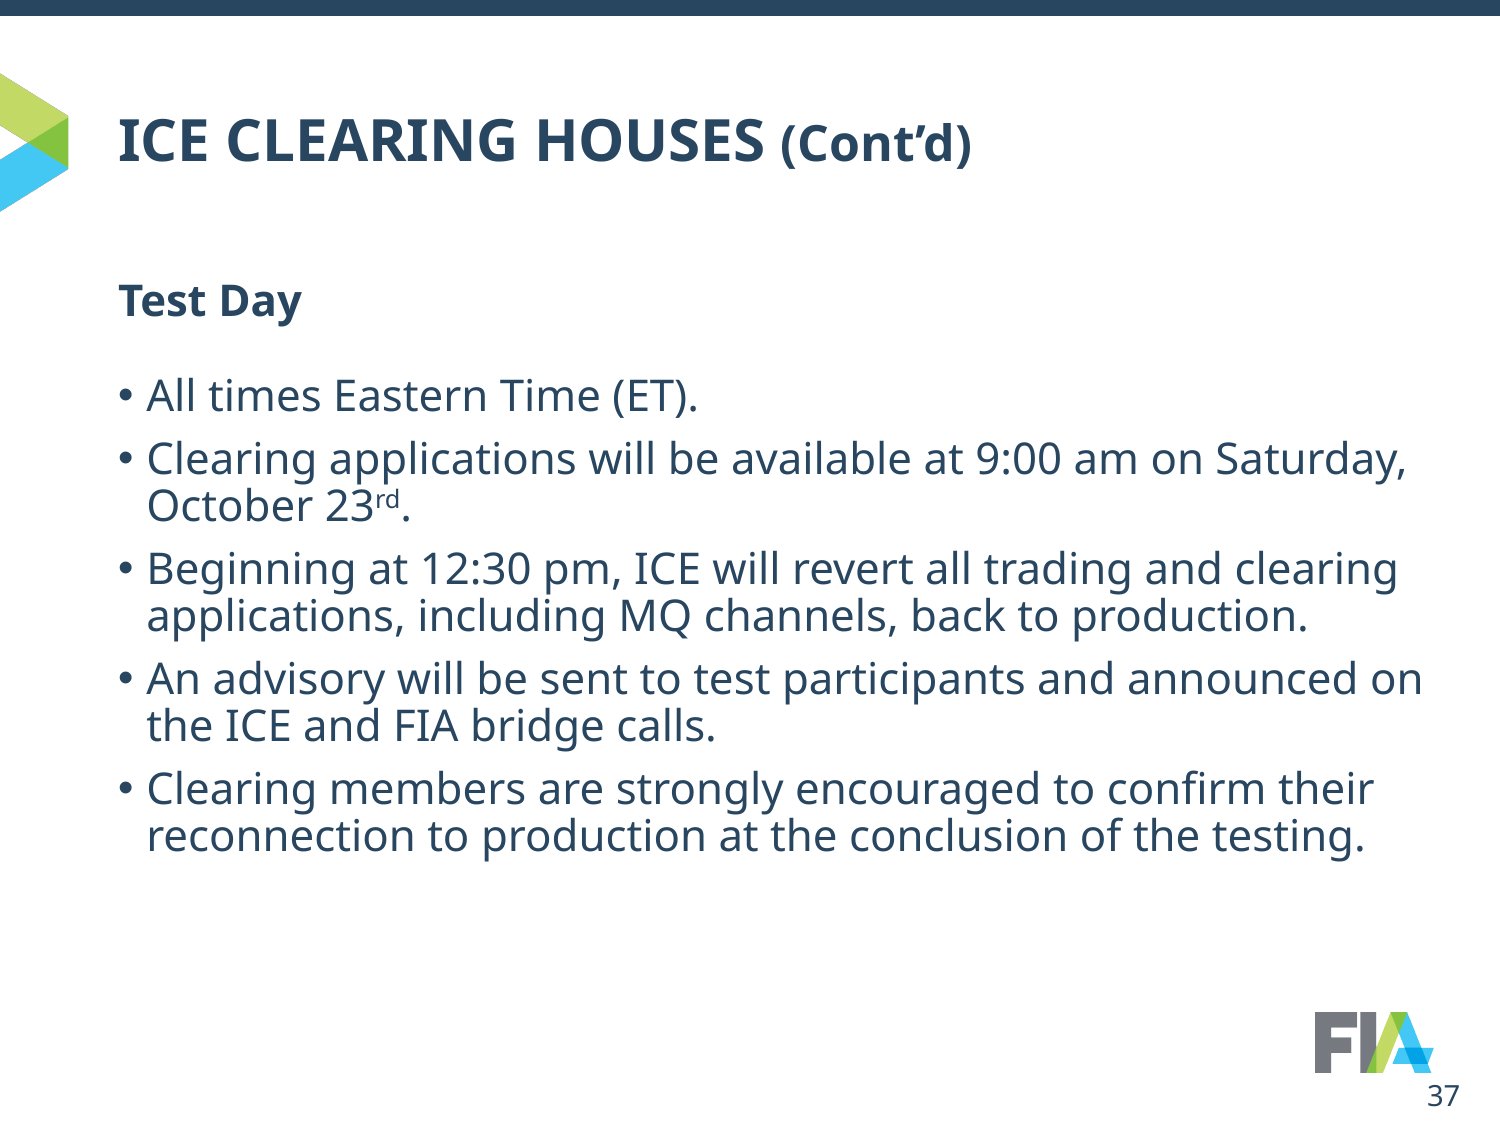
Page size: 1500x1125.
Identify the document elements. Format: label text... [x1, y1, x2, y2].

list Test Day All times Eastern Time (ET). Clearing applications will be available at 9:00 am on Saturday, October 23rd. Beginning at 12:30 pm, ICE will revert all trading and clearing applications, including MQ channels, back to production. An advisory will be sent to test participants and announced on the ICE and FIA bridge calls. Clearing members are strongly encouraged to confirm their reconnection to production at the conclusion of the testing. [103, 271, 1454, 986]
picture [1315, 1012, 1434, 1073]
title ICE CLEARING HOUSES (Cont’d) [103, 33, 1397, 251]
